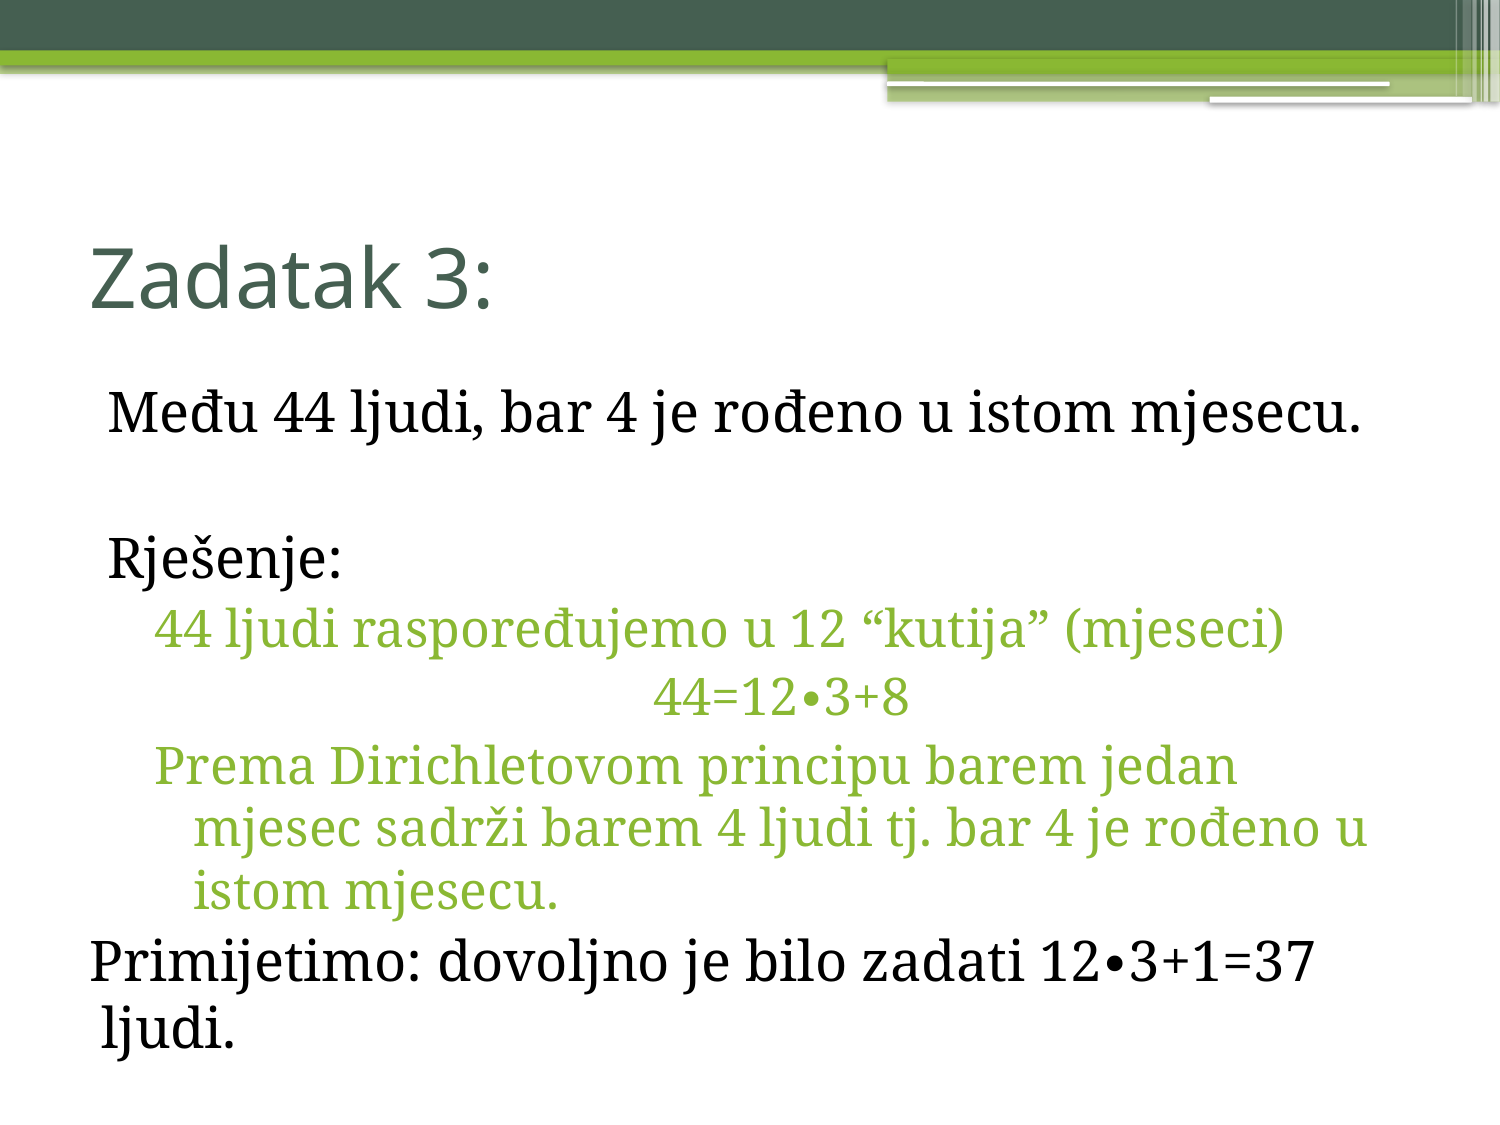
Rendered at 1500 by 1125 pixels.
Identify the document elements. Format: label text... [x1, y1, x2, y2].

list Među 44 ljudi, bar 4 je rođeno u istom mjesecu. Rješenje: 44 ljudi raspoređujemo u 12 “kutija” (mjeseci) 44=12∙3+8 Prema Dirichletovom principu barem jedan mjesec sadrži barem 4 ljudi tj. bar 4 je rođeno u istom mjesecu. Primijetimo: dovoljno je bilo zadati 12∙3+1=37 ljudi. [75, 368, 1425, 1079]
title Zadatak 3: [75, 187, 1425, 363]
